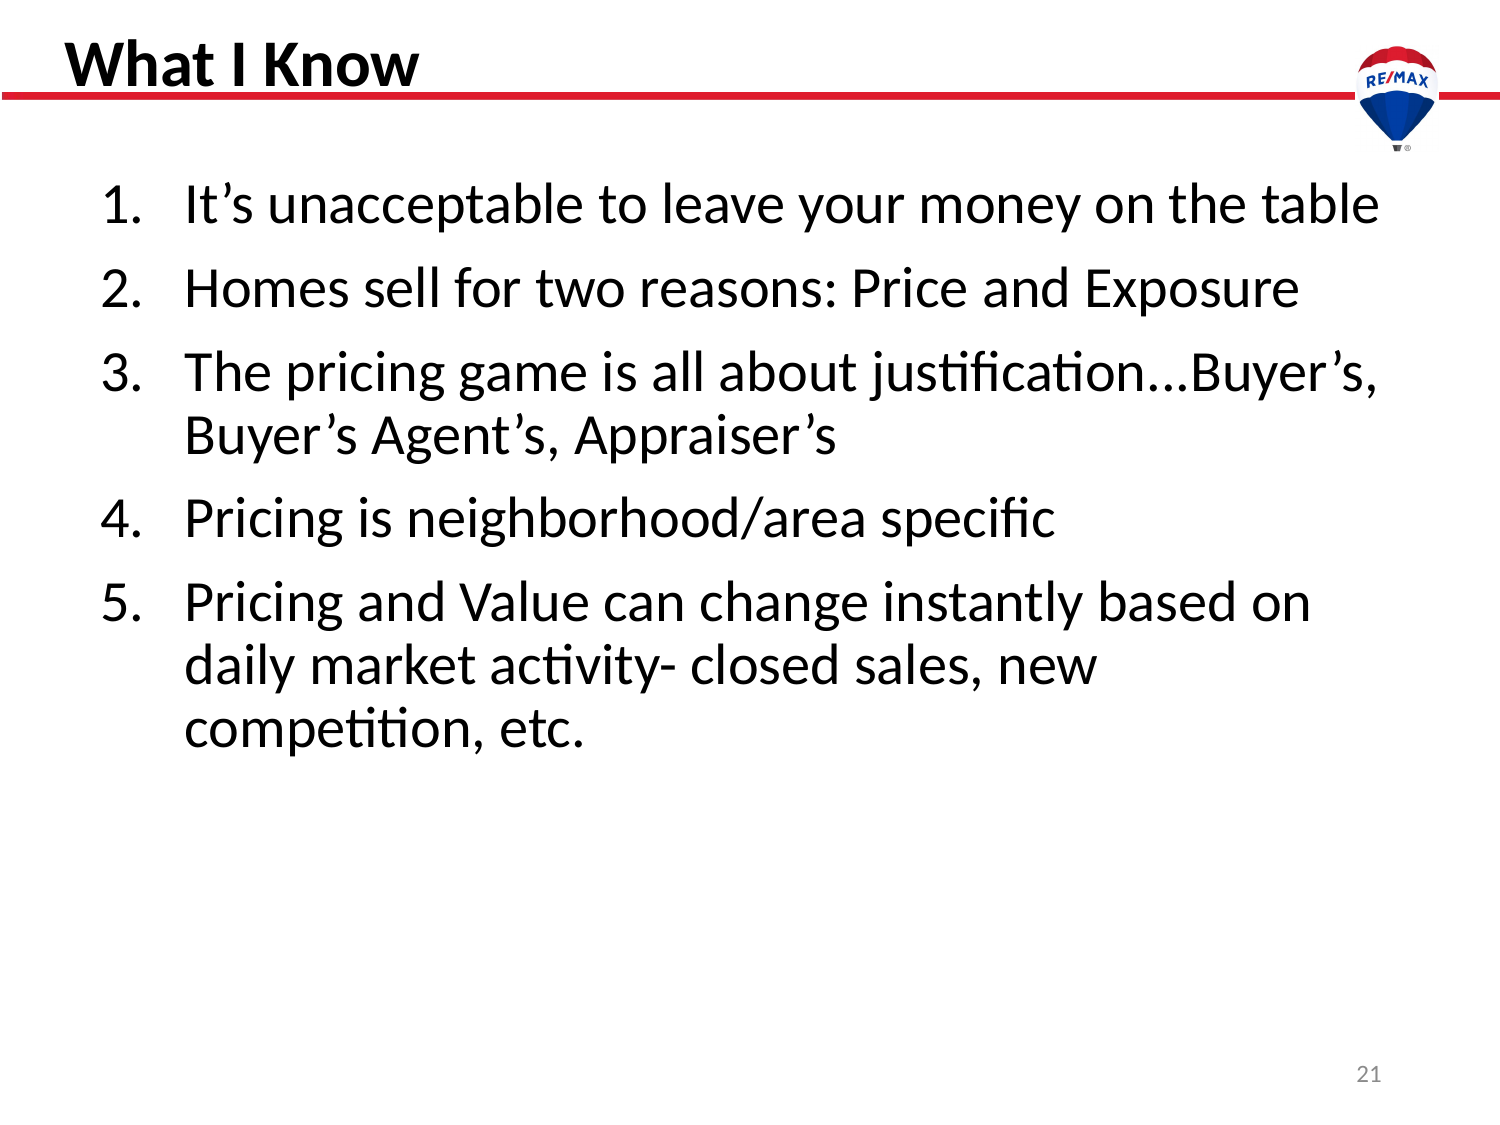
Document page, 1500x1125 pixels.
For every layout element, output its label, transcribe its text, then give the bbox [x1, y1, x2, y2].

title What I Know [49, 100, 1344, 108]
picture [0, 45, 1500, 152]
title What I Know [49, 22, 1344, 92]
slide_number 21 [1059, 1042, 1397, 1103]
list It’s unacceptable to leave your money on the table Homes sell for two reasons: Price and Exposure The pricing game is all about justification...Buyer’s, Buyer’s Agent’s, Appraiser’s Pricing is neighborhood/area specific Pricing and Value can change instantly based on daily market activity- closed sales, new competition, etc. [85, 166, 1415, 959]
